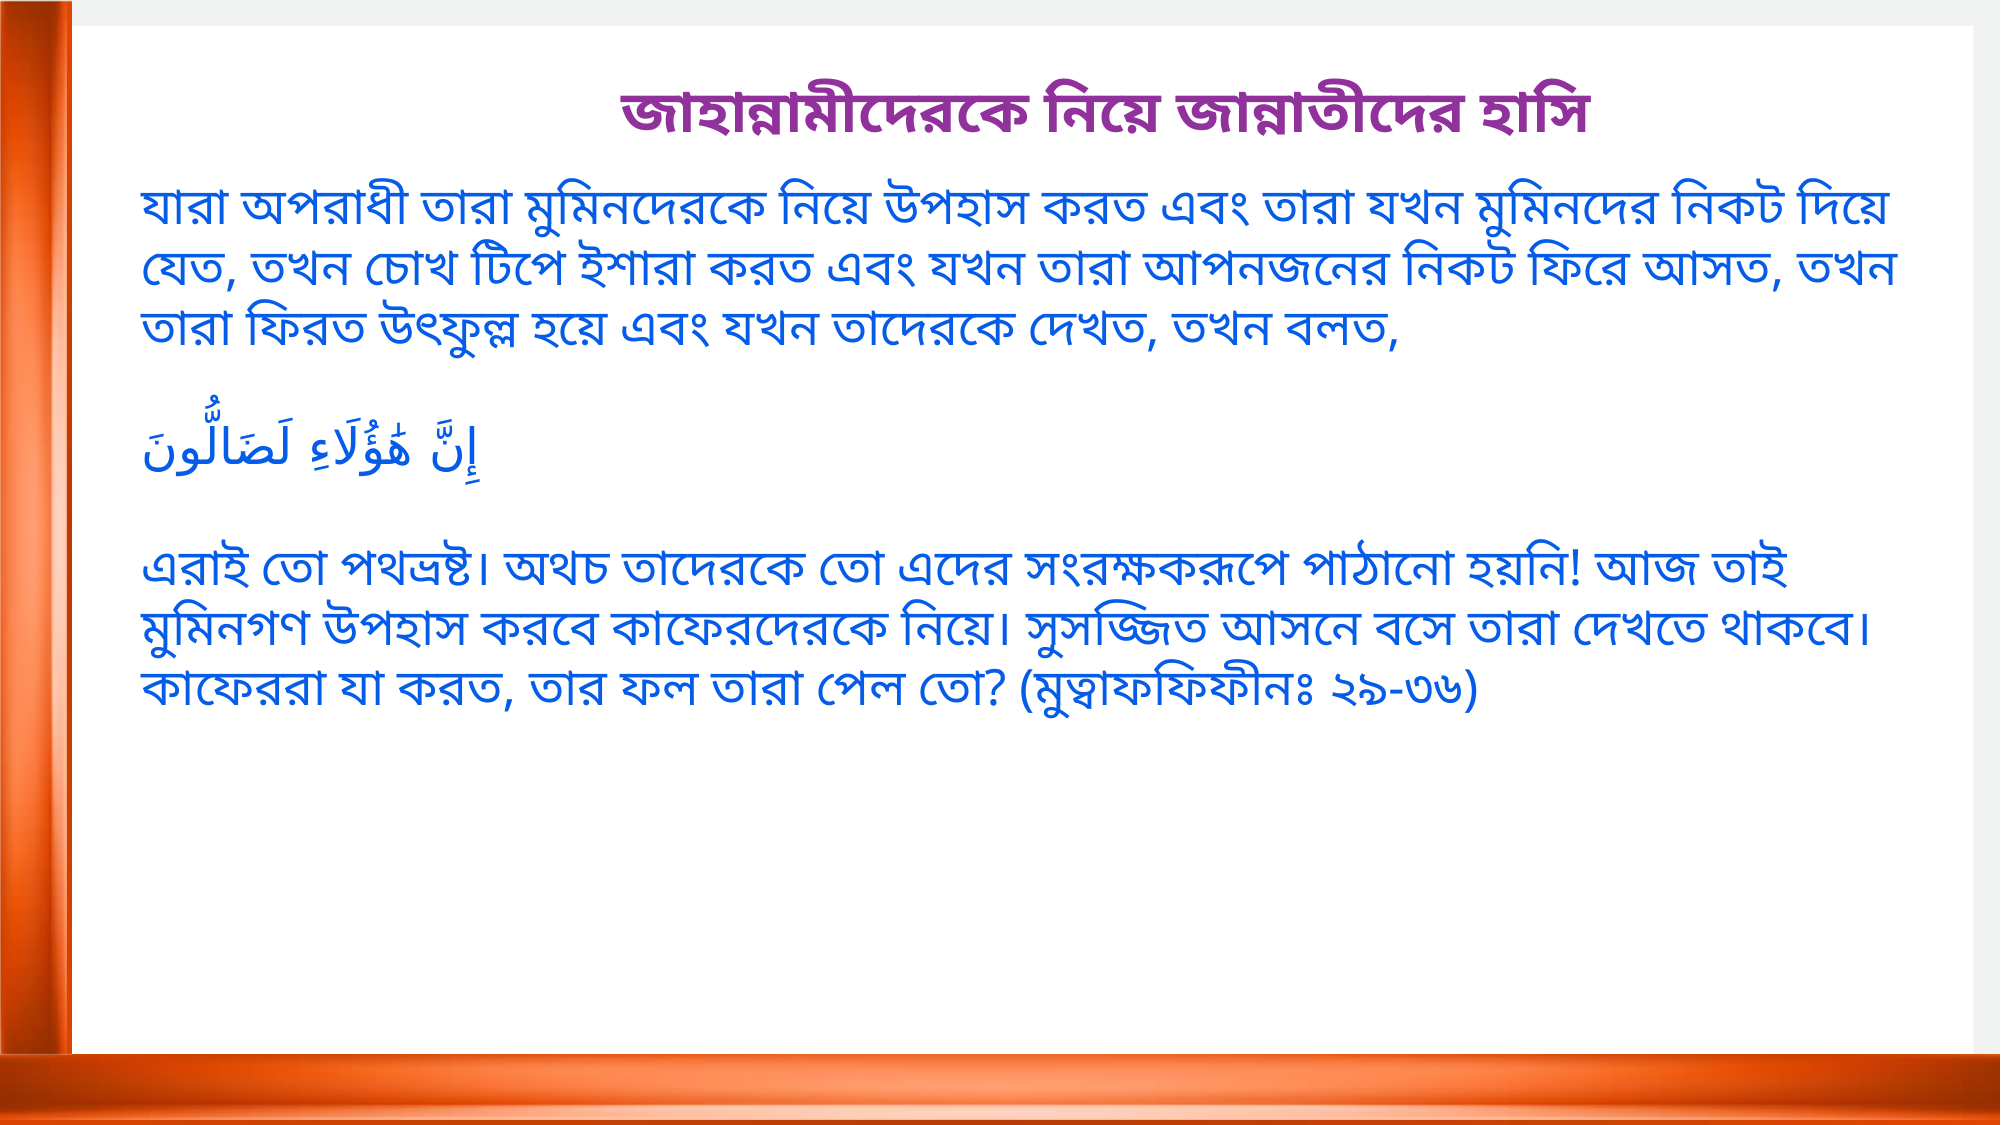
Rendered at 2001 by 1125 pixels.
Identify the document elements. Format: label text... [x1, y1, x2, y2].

text_box যারা অপরাধী তারা মুমিনদেরকে নিয়ে উপহাস করত এবং তারা যখন মুমিনদের নিকট দিয়ে যেত, তখন চোখ টিপে ইশারা করত এবং যখন তারা আপনজনের নিকট ফিরে আসত, তখন তারা ফিরত উৎফুল্ল হয়ে এবং যখন তাদেরকে দেখত, তখন বলত, إِنَّ هَٰؤُلَاءِ لَضَالُّونَ এরাই তো পথভ্রষ্ট। অথচ তাদেরকে তো এদের সংরক্ষকরূপে পাঠানো হয়নি! আজ তাই মুমিনগণ উপহাস করবে কাফেরদেরকে নিয়ে। সুসজ্জিত আসনে বসে তারা দেখতে থাকবে। কাফেররা যা করত, তার ফল তারা পেল তো? (মুত্বাফফিফীনঃ ২৯-৩৬) [126, 167, 1981, 768]
picture [0, 2, 2000, 1125]
text_box জাহান্নামীদেরকে নিয়ে জান্নাতীদের হাসি [606, 66, 1606, 152]
